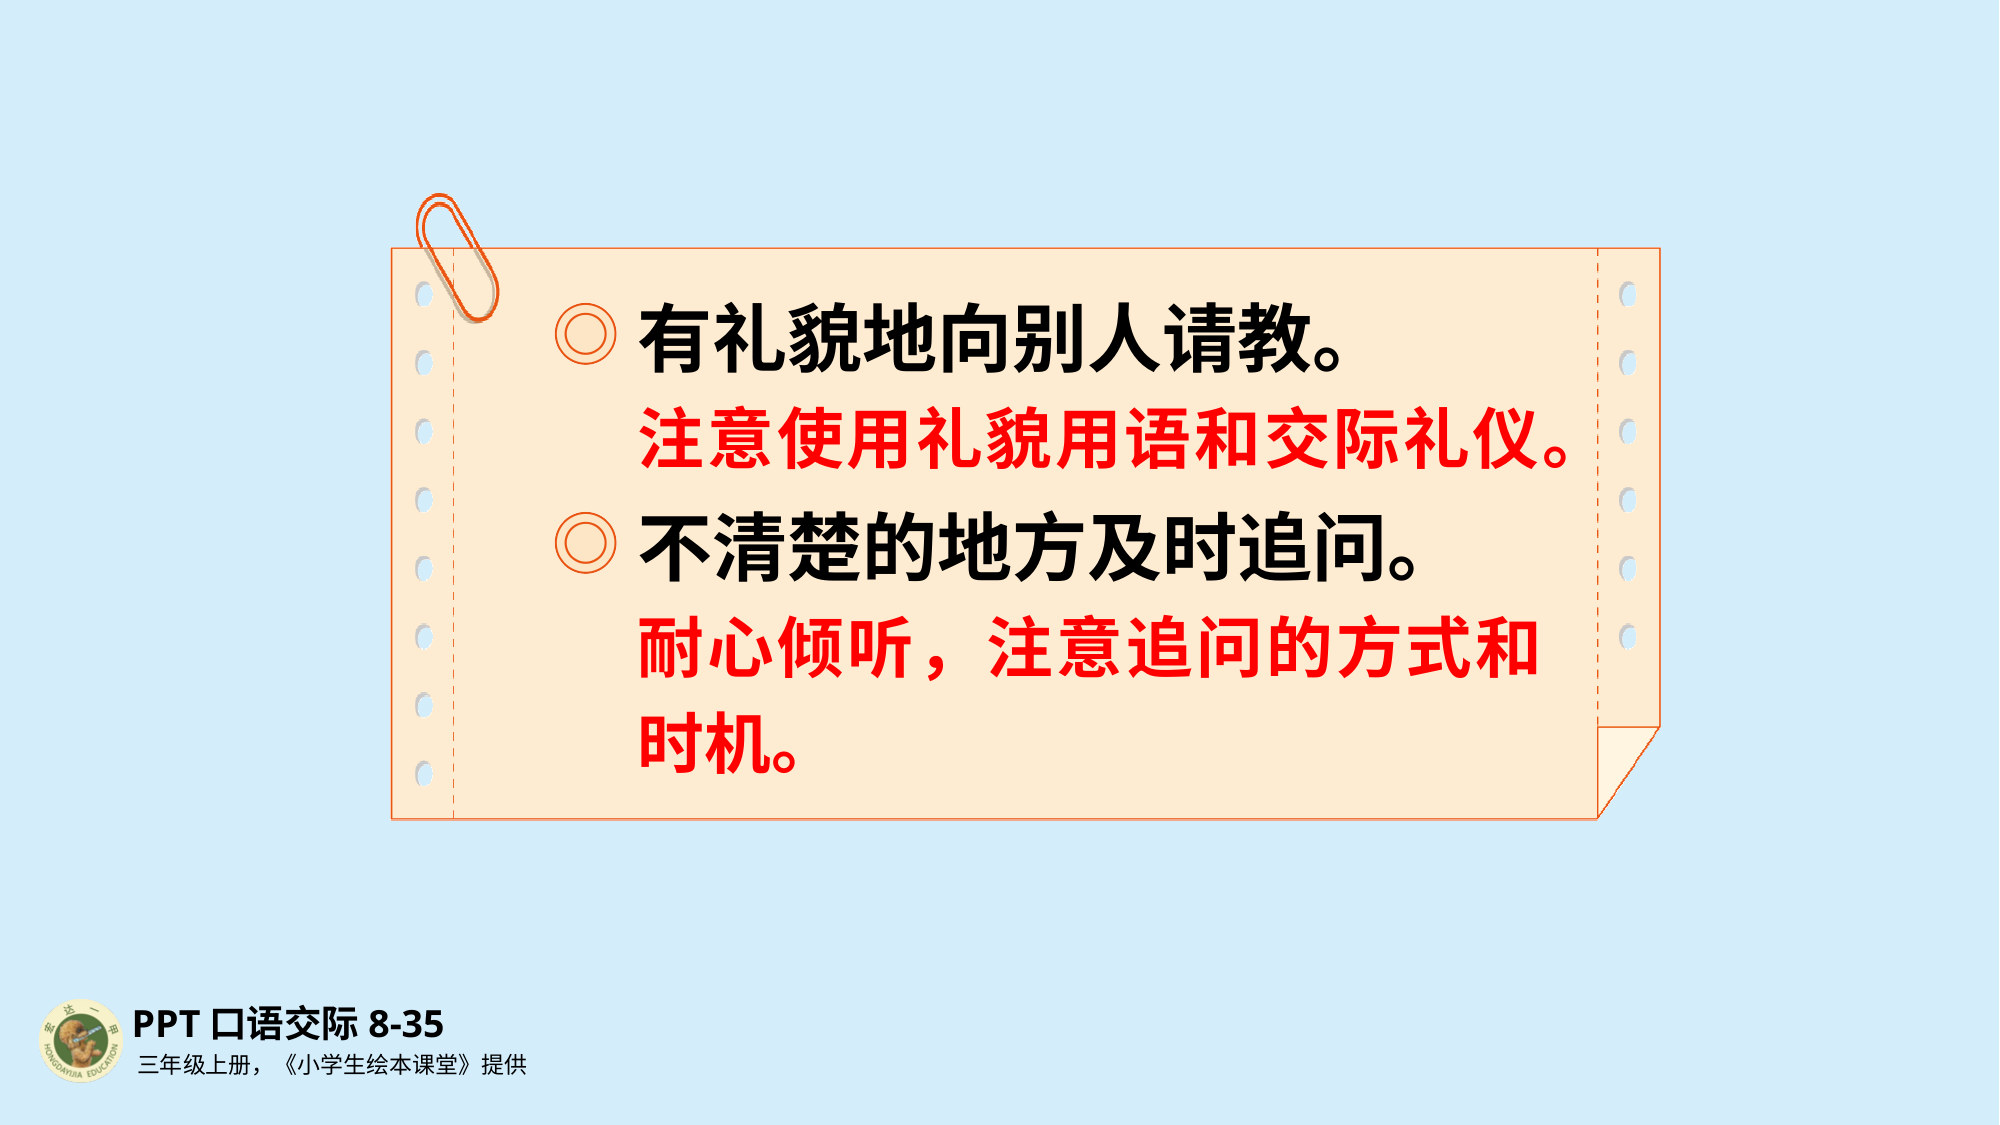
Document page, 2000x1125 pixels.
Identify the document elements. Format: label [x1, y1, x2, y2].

text_box [357, 156, 1674, 912]
text_box [39, 983, 572, 1097]
